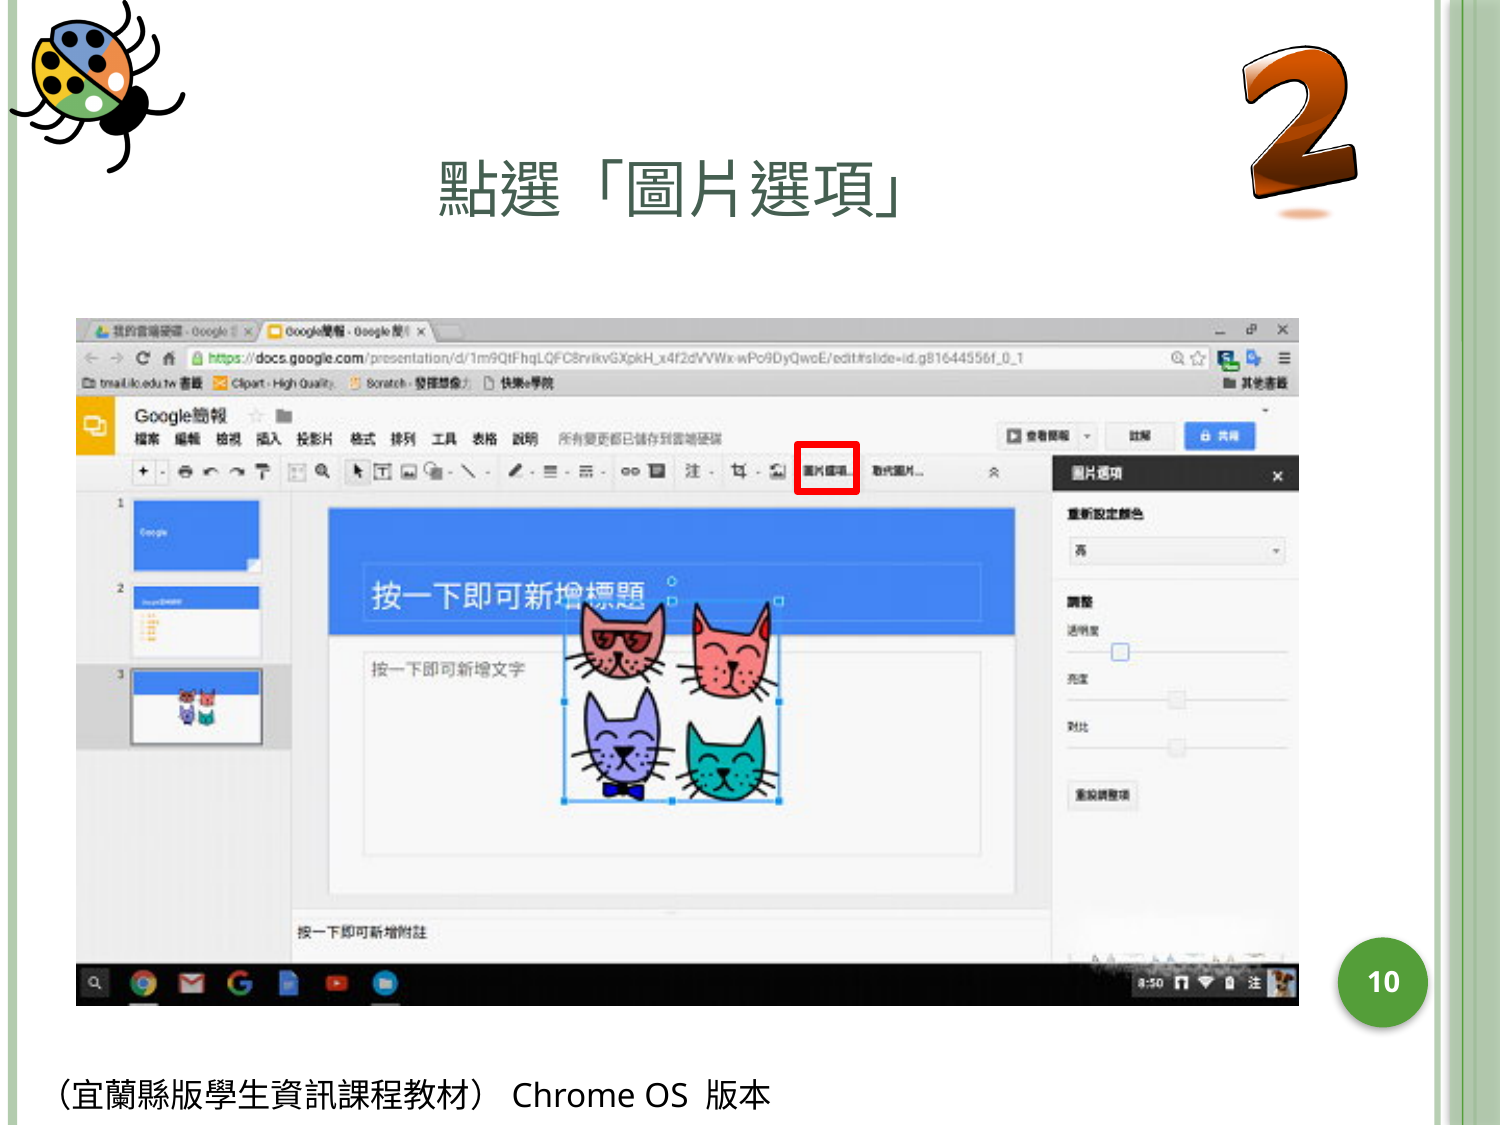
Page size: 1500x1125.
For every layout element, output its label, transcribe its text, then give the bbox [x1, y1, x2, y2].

picture [0, 0, 169, 176]
picture [1241, 45, 1358, 224]
title 點選「圖片選項」 [75, 45, 1300, 233]
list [75, 317, 1300, 1007]
slide_number 10 [1333, 940, 1434, 1027]
